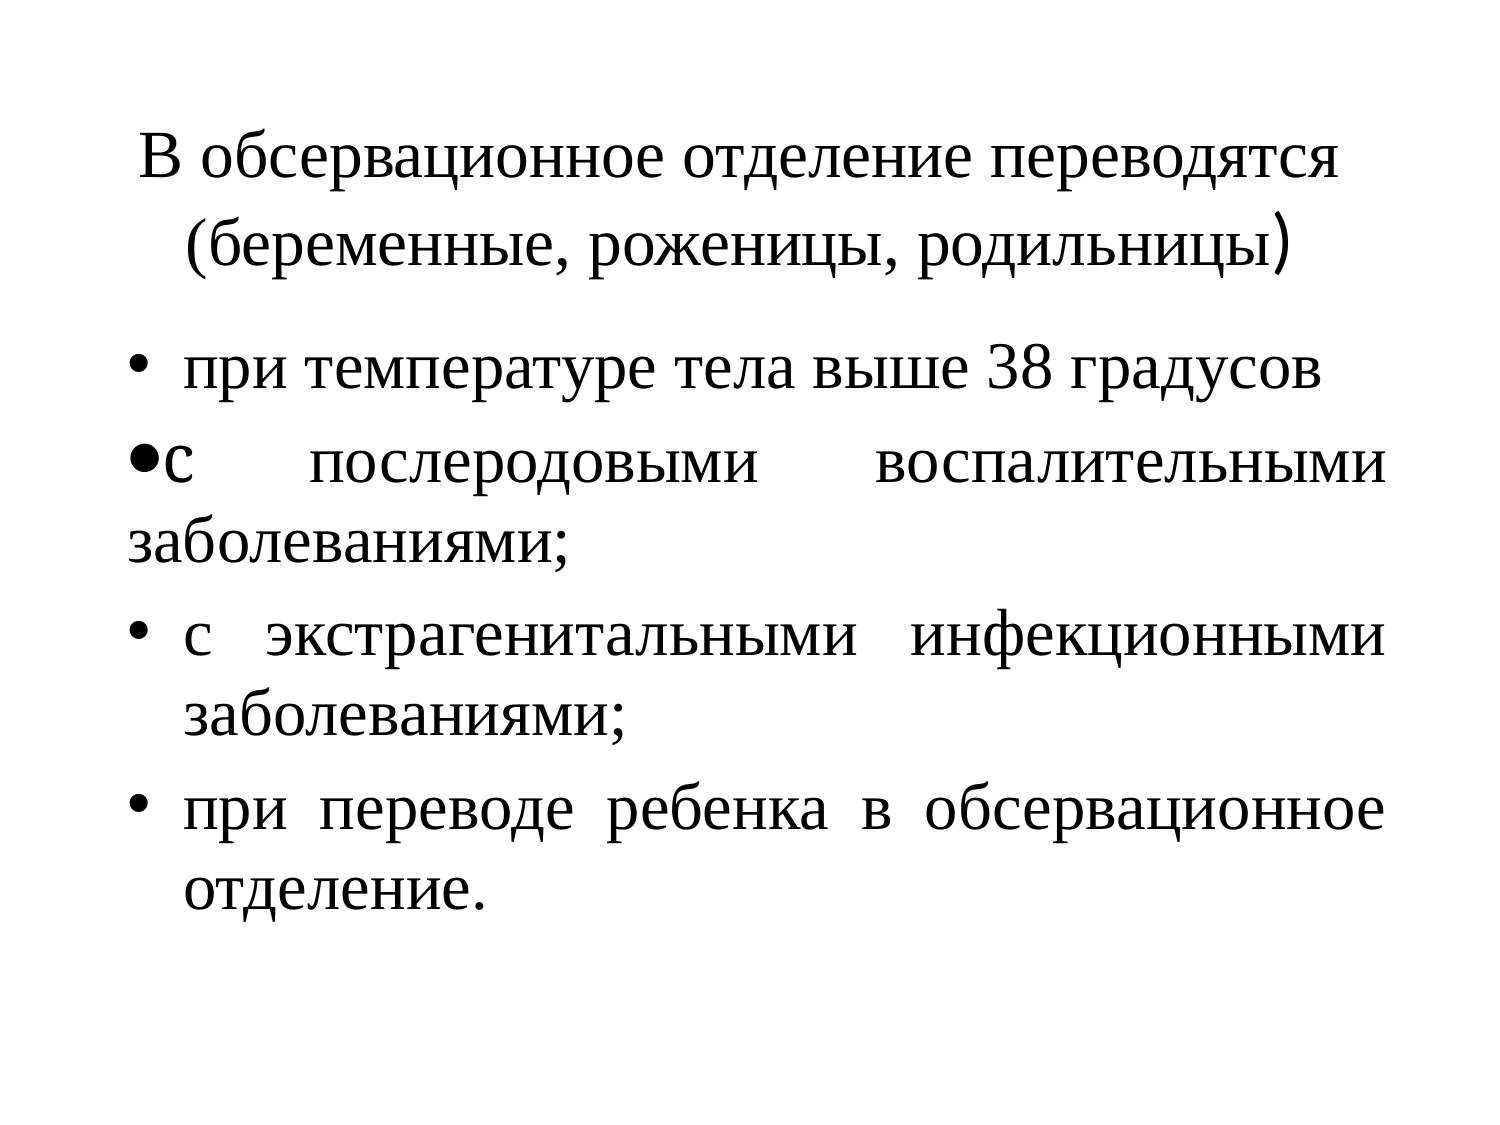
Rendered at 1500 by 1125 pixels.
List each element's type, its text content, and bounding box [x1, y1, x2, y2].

title В обсервационное отделение переводятся (беременные, роженицы, родильницы) [64, 101, 1415, 290]
list при температуре тела выше 38 градусов ⦁с послеродовыми воспалительными заболеваниями; с экстрагенитальными инфекционными заболеваниями; при переводе ребенка в обсервационное отделение. [112, 314, 1404, 1057]
